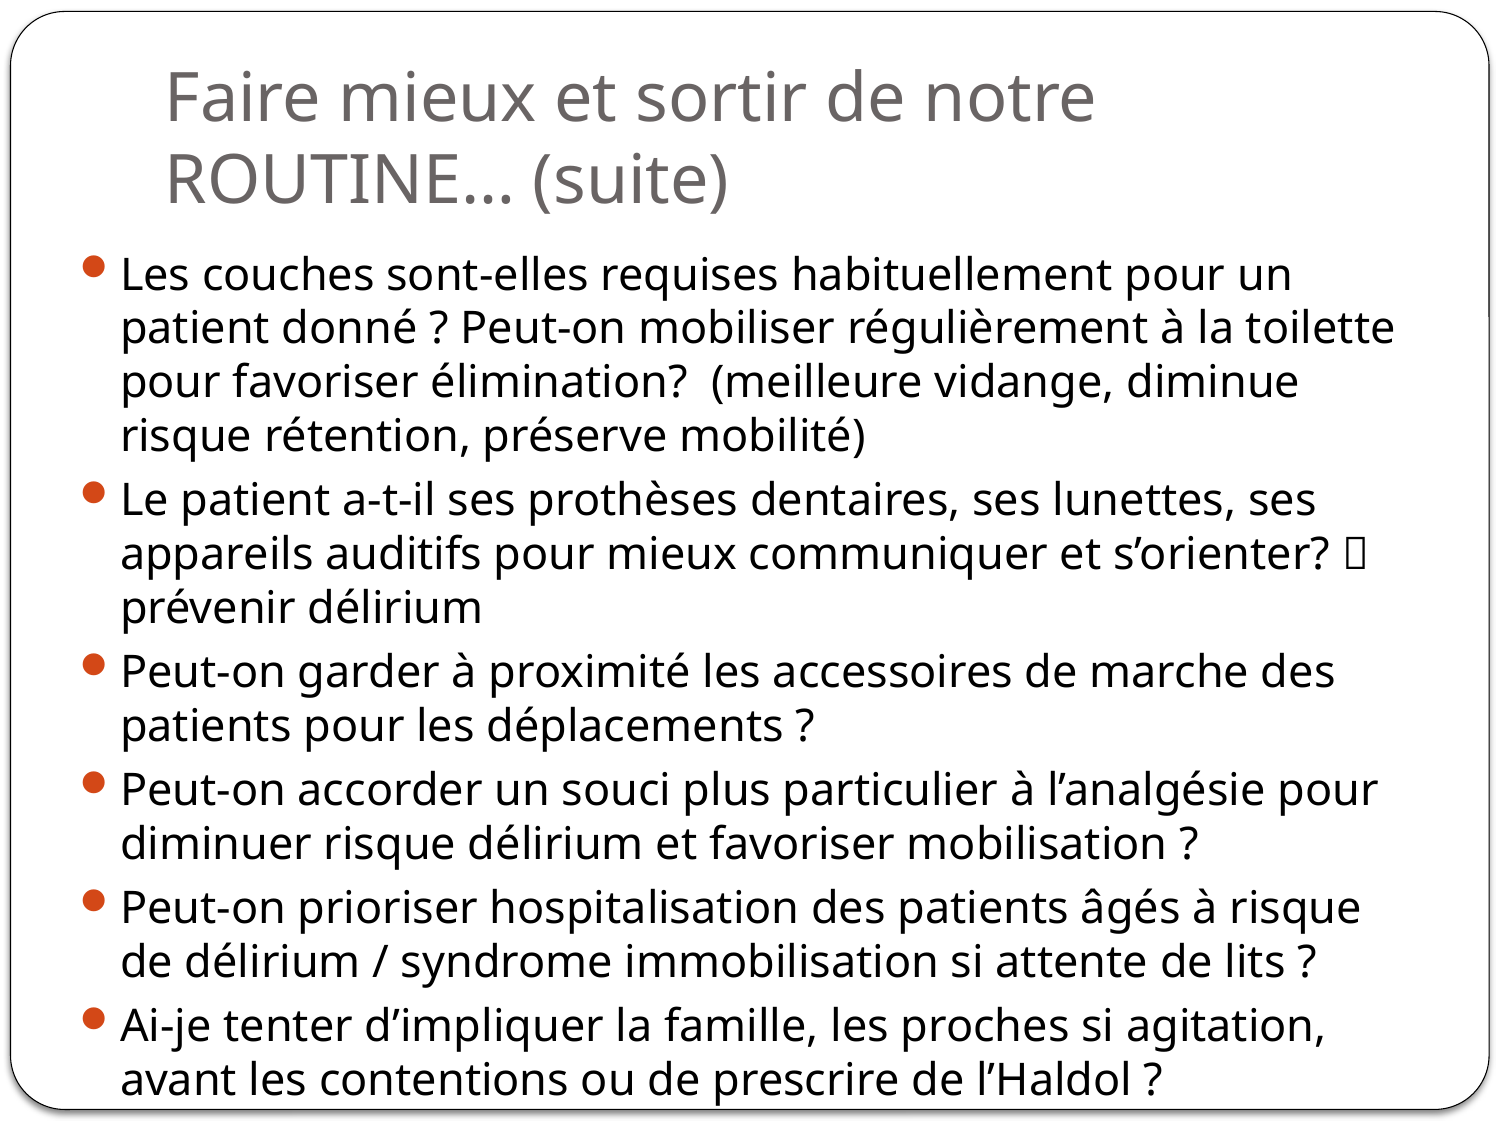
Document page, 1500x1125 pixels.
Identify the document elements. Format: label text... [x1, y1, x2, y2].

title Faire mieux et sortir de notre ROUTINE… (suite) [150, 45, 1425, 233]
list Les couches sont-elles requises habituellement pour un patient donné ? Peut-on mobiliser régulièrement à la toilette pour favoriser élimination? (meilleure vidange, diminue risque rétention, préserve mobilité) Le patient a-t-il ses prothèses dentaires, ses lunettes, ses appareils auditifs pour mieux communiquer et s’orienter?  prévenir délirium Peut-on garder à proximité les accessoires de marche des patients pour les déplacements ? Peut-on accorder un souci plus particulier à l’analgésie pour diminuer risque délirium et favoriser mobilisation ? Peut-on prioriser hospitalisation des patients âgés à risque de délirium / syndrome immobilisation si attente de lits ? Ai-je tenter d’impliquer la famille, les proches si agitation, avant les contentions ou de prescrire de l’Haldol ? [64, 237, 1425, 1125]
